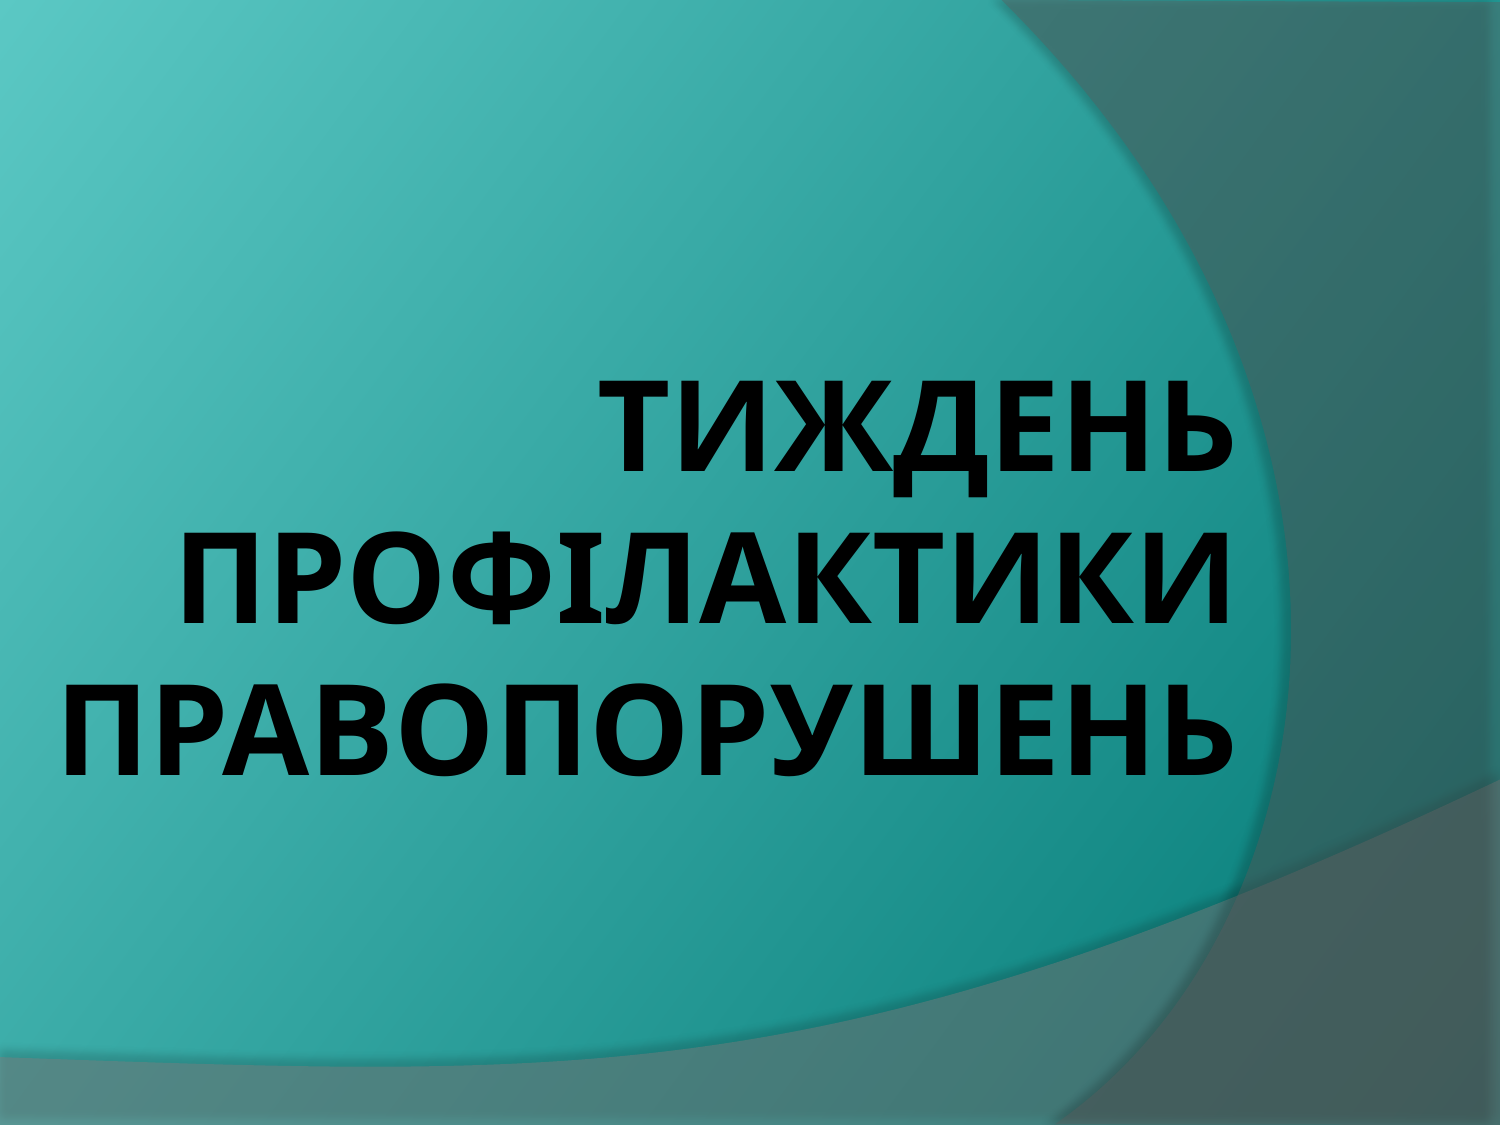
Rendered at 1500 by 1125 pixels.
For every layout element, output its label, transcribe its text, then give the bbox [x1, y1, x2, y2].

title тижДень профілактики правопорушень [0, 338, 1246, 811]
